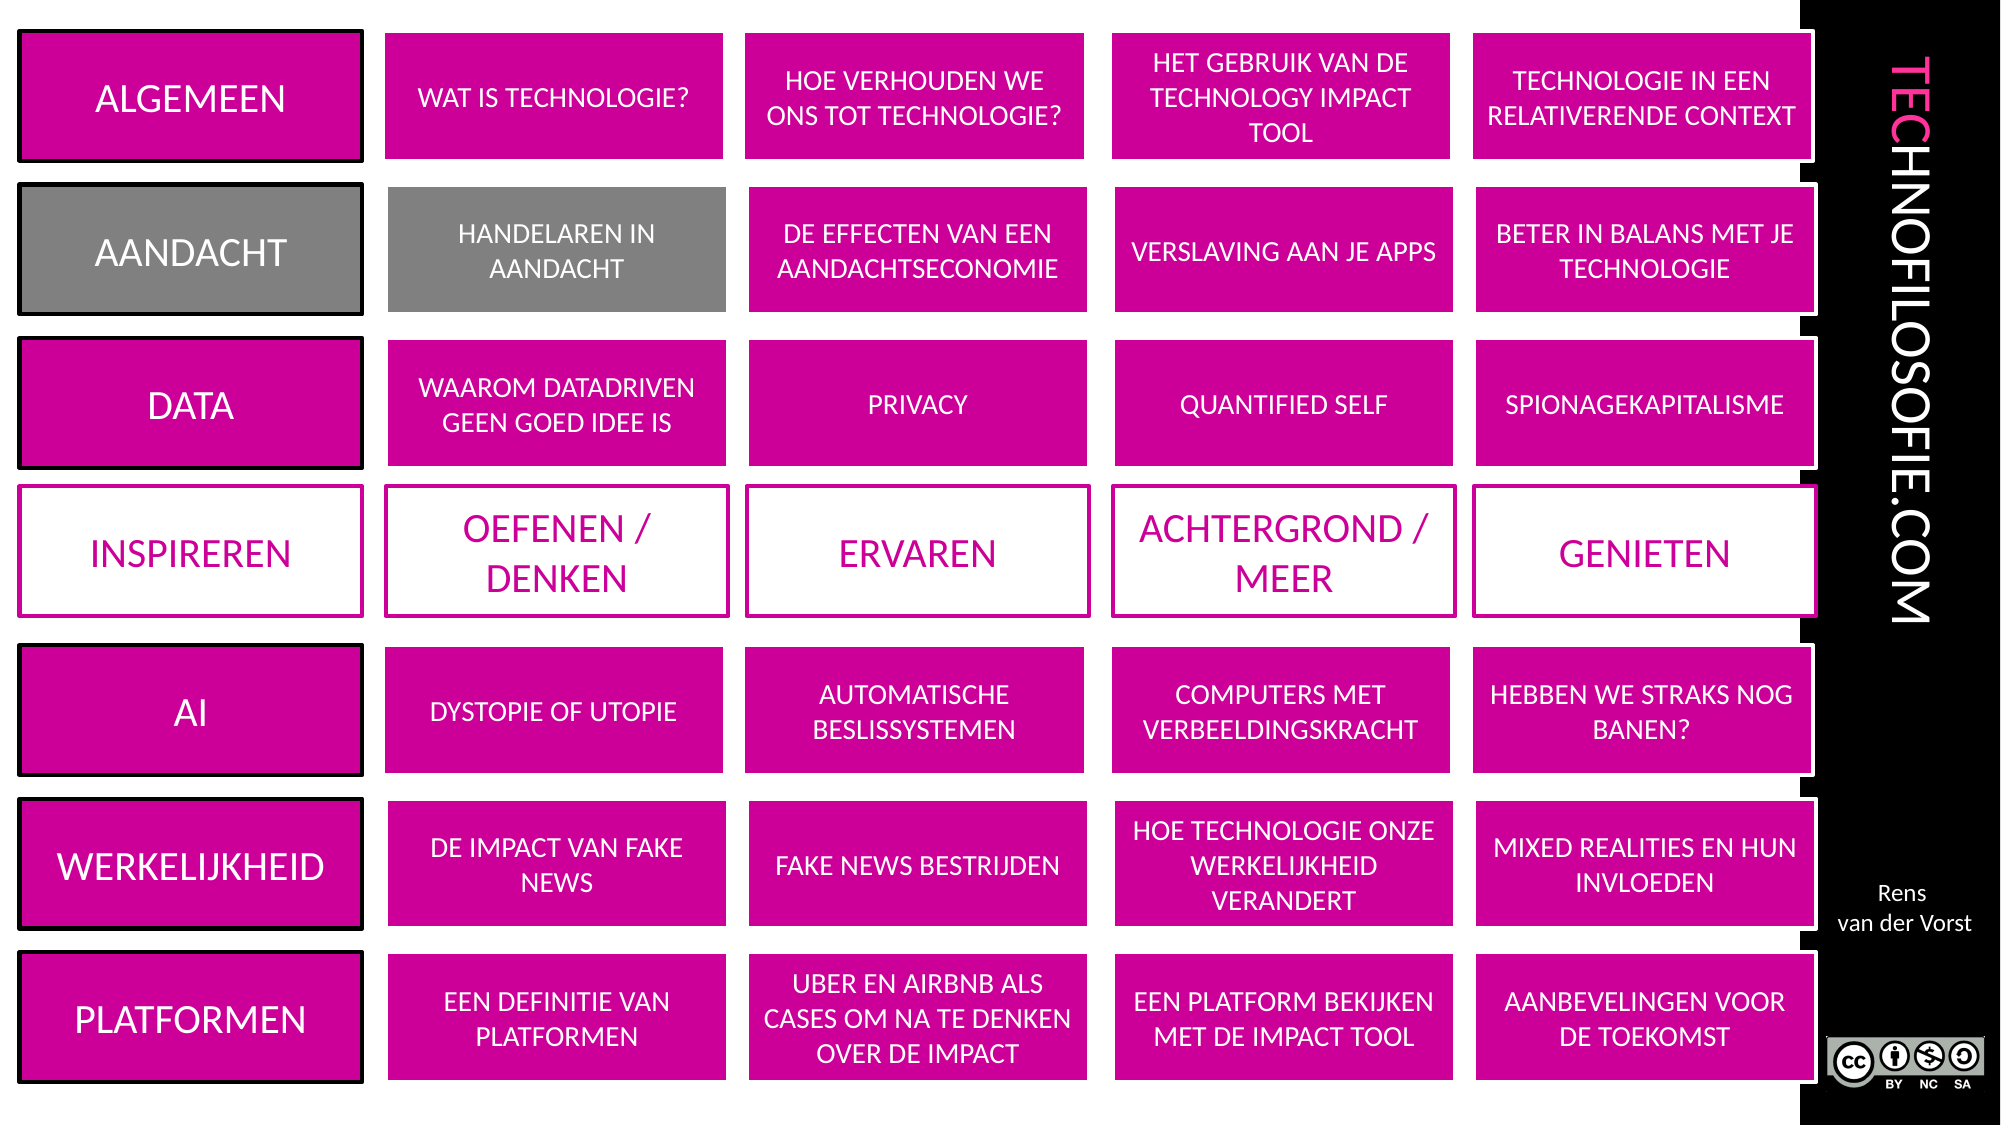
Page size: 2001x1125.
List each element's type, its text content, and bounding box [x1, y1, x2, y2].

text_box EEN DEFINITIE VAN PLATFORMEN [384, 950, 730, 1084]
text_box AANBEVELINGEN VOOR DE TOEKOMST [1472, 950, 1818, 1084]
text_box AUTOMATISCHE BESLISSYSTEMEN [741, 643, 1088, 777]
text_box BETER IN BALANS MET JE TECHNOLOGIE [1472, 182, 1818, 316]
text_box UBER EN AIRBNB ALS CASES OM NA TE DENKEN OVER DE IMPACT [745, 950, 1091, 1084]
text_box ERVAREN [745, 484, 1091, 618]
text_box FAKE NEWS BESTRIJDEN [745, 797, 1091, 931]
text_box PRIVACY [745, 336, 1091, 470]
text_box HOE TECHNOLOGIE ONZE WERKELIJKHEID VERANDERT [1111, 797, 1457, 931]
picture [1800, 0, 2001, 1125]
text_box AI [17, 643, 364, 777]
text_box ACHTERGROND / MEER [1111, 484, 1457, 618]
text_box PLATFORMEN [17, 950, 364, 1084]
text_box WAT IS TECHNOLOGIE? [380, 29, 727, 163]
text_box COMPUTERS MET VERBEELDINGSKRACHT [1107, 643, 1454, 777]
text_box VERSLAVING AAN JE APPS [1111, 182, 1457, 316]
text_box DE IMPACT VAN FAKE NEWS [384, 797, 730, 931]
text_box WAAROM DATADRIVEN GEEN GOED IDEE IS [384, 336, 730, 470]
text_box HET GEBRUIK VAN DE TECHNOLOGY IMPACT TOOL [1107, 29, 1454, 163]
text_box INSPIREREN [17, 484, 364, 618]
text_box TECHNOLOGIE IN EEN RELATIVERENDE CONTEXT [1468, 29, 1815, 163]
text_box DATA [17, 336, 364, 470]
text_box HEBBEN WE STRAKS NOG BANEN? [1468, 643, 1815, 777]
text_box MIXED REALITIES EN HUN INVLOEDEN [1472, 797, 1818, 931]
text_box EEN PLATFORM BEKIJKEN MET DE IMPACT TOOL [1111, 950, 1457, 1084]
text_box SPIONAGEKAPITALISME [1472, 336, 1818, 470]
text_box DYSTOPIE OF UTOPIE [380, 643, 727, 777]
text_box GENIETEN [1472, 484, 1818, 618]
text_box WERKELIJKHEID [17, 797, 364, 931]
text_box HANDELAREN IN AANDACHT [384, 182, 730, 316]
text_box DE EFFECTEN VAN EEN AANDACHTSECONOMIE [745, 182, 1091, 316]
text_box HOE VERHOUDEN WE ONS TOT TECHNOLOGIE? [741, 29, 1088, 163]
text_box ALGEMEEN [17, 29, 364, 163]
text_box OEFENEN / DENKEN [384, 484, 730, 618]
text_box AANDACHT [17, 182, 364, 316]
text_box QUANTIFIED SELF [1111, 336, 1457, 470]
